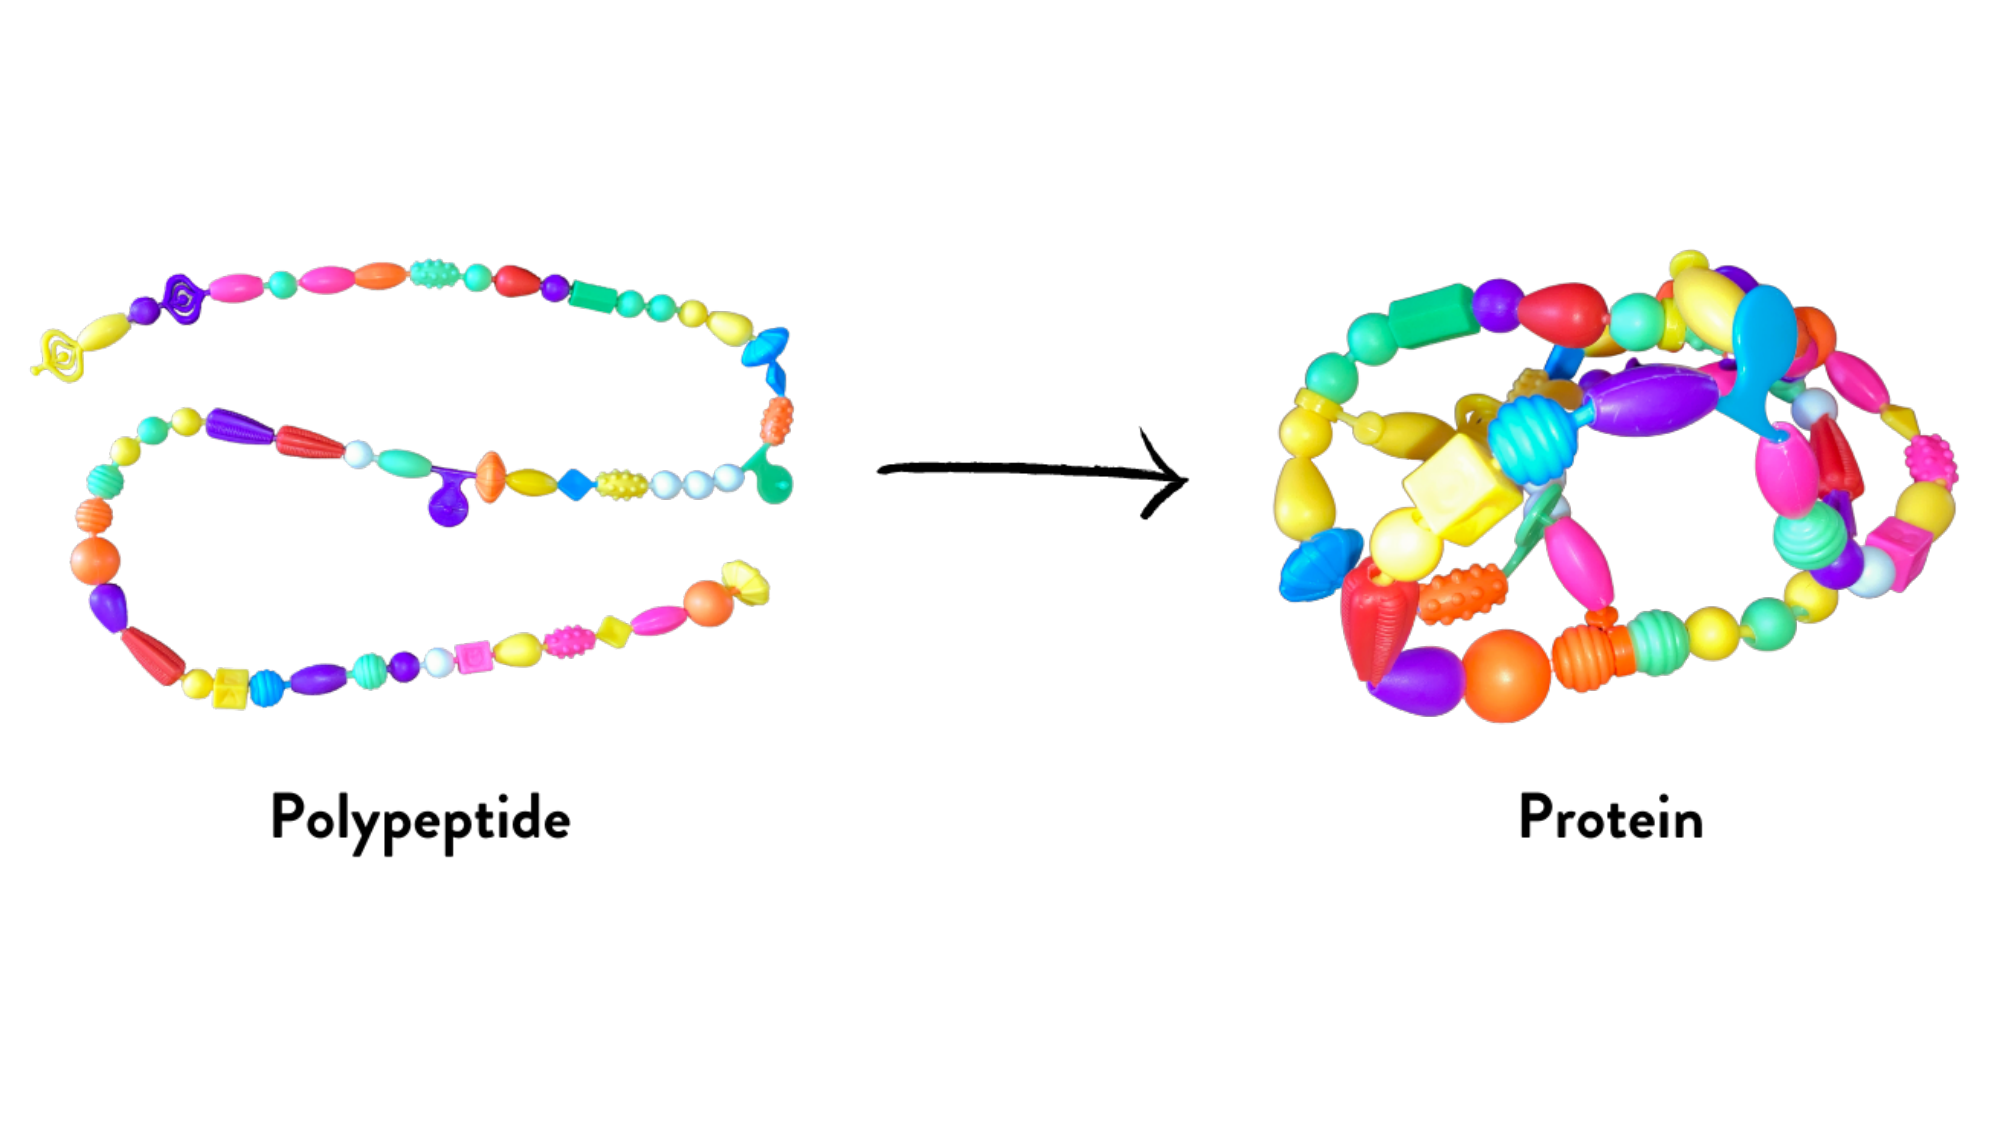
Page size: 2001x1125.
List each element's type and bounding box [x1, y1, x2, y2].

picture [0, 226, 2000, 899]
